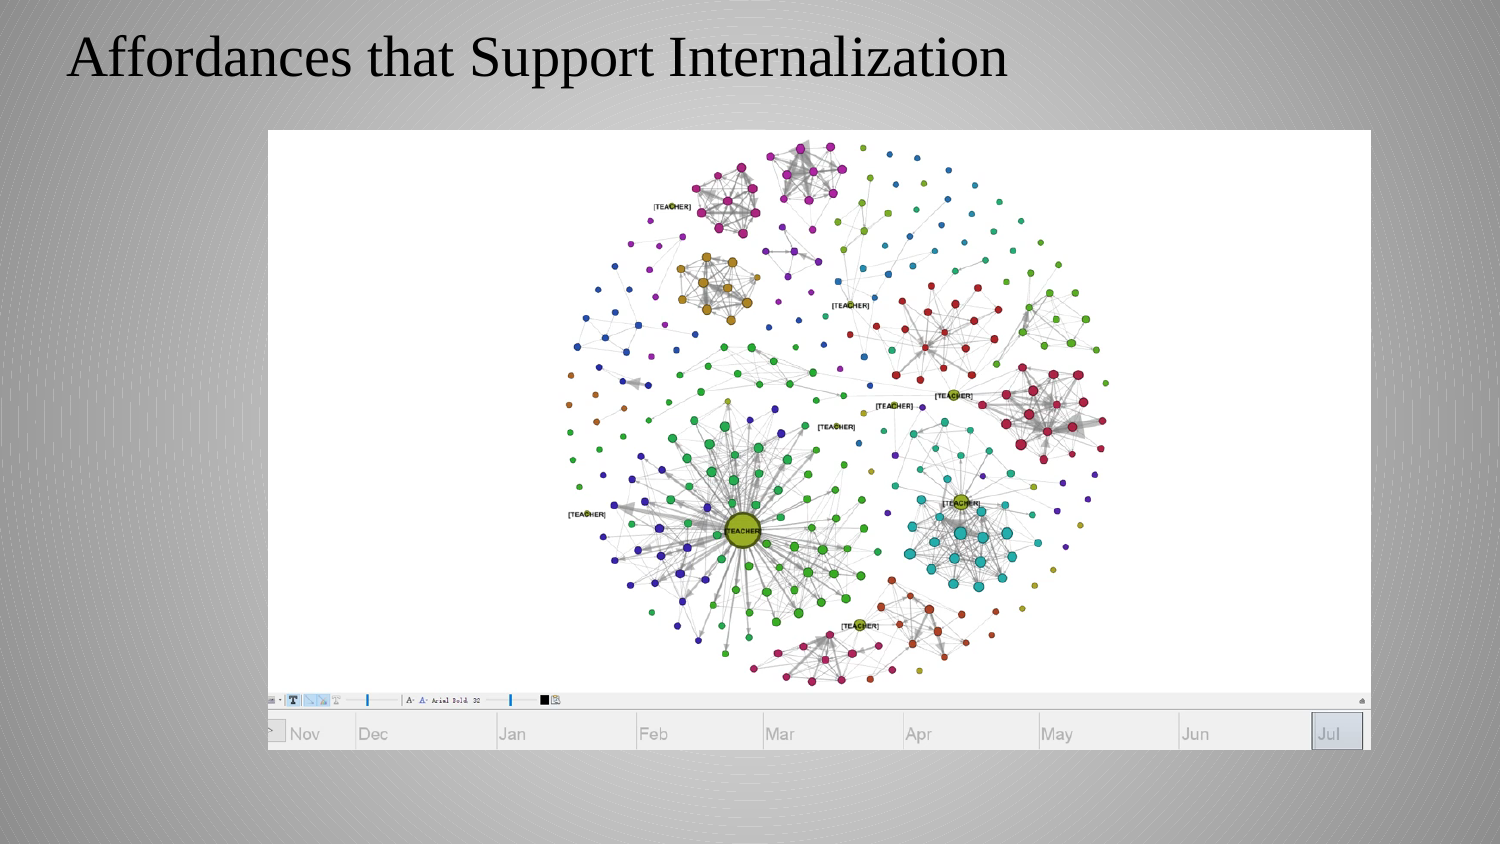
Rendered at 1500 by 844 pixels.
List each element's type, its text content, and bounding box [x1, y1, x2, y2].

title Affordances that Support Internalization [51, 3, 1449, 98]
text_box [267, 129, 1372, 751]
